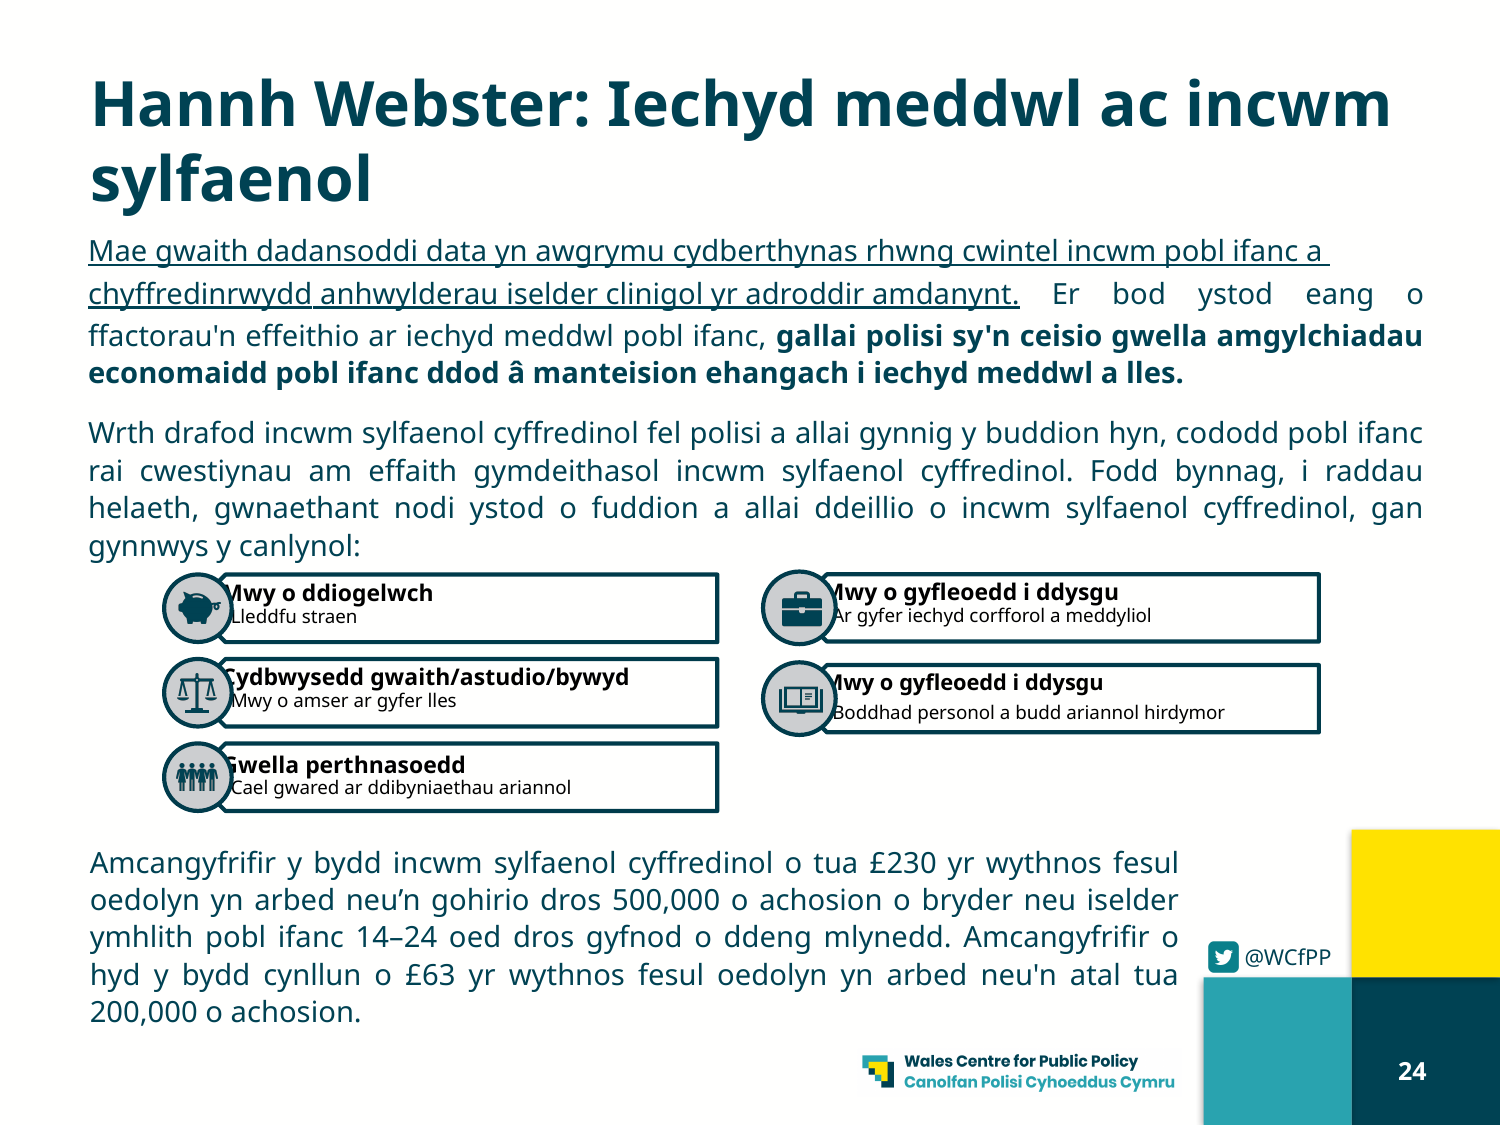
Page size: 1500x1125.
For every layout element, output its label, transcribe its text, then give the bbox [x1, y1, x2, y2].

slide_number 24 [1091, 1042, 1442, 1103]
picture [857, 1060, 1091, 1097]
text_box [54, 571, 1428, 812]
text_box Amcangyfrifir y bydd incwm sylfaenol cyffredinol o tua £230 yr wythnos fesul oedolyn yn arbed neu’n gohirio dros 500,000 o achosion o bryder neu iselder ymhlith pobl ifanc 14–24 oed dros gyfnod o ddeng mlynedd. Amcangyfrifir o hyd y bydd cynllun o £63 yr wythnos fesul oedolyn yn arbed neu'n atal tua 200,000 o achosion. [75, 834, 1195, 1036]
title Hannh Webster: Iechyd meddwl ac incwm sylfaenol [75, 45, 1425, 222]
list Mae gwaith dadansoddi data yn awgrymu cydberthynas rhwng cwintel incwm pobl ifanc a chyffredinrwydd anhwylderau iselder clinigol yr adroddir amdanynt. Er bod ystod eang o ffactorau'n effeithio ar iechyd meddwl pobl ifanc, gallai polisi sy'n ceisio gwella amgylchiadau economaidd pobl ifanc ddod â manteision ehangach i iechyd meddwl a lles. Wrth drafod incwm sylfaenol cyffredinol fel polisi a allai gynnig y buddion hyn, cododd pobl ifanc rai cwestiynau am effaith gymdeithasol incwm sylfaenol cyffredinol. Fodd bynnag, i raddau helaeth, gwnaethant nodi ystod o fuddion a allai ddeillio o incwm sylfaenol cyffredinol, gan gynnwys y canlynol: [73, 222, 1440, 1060]
